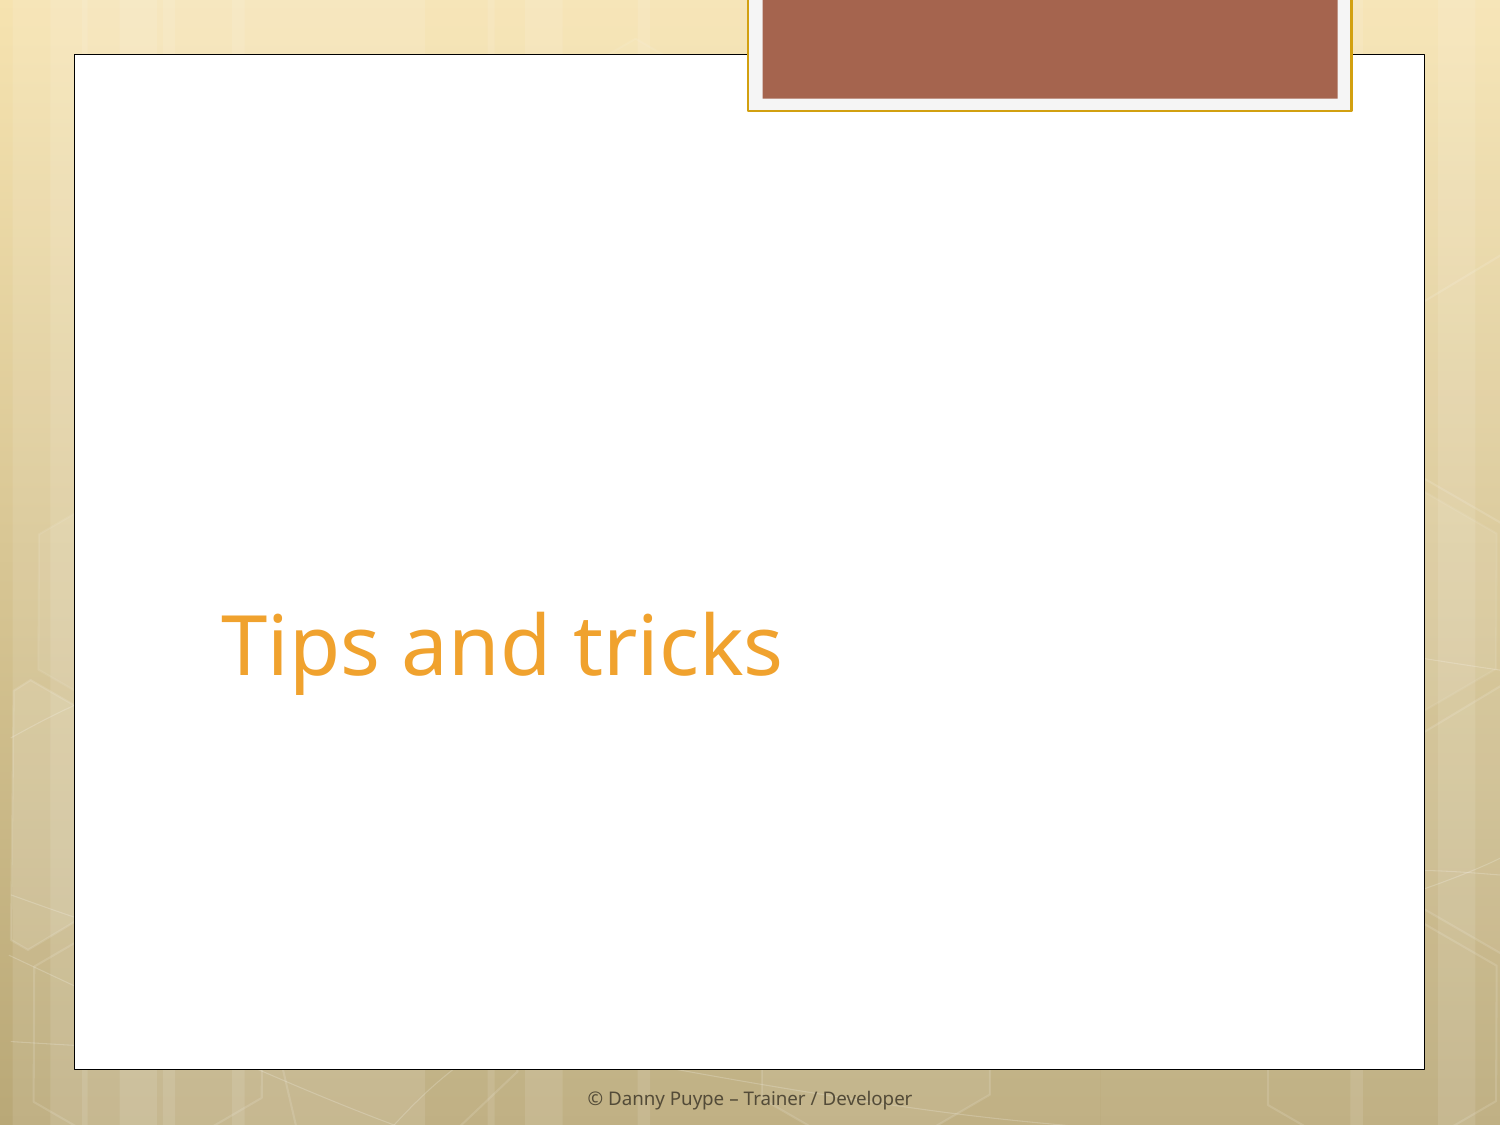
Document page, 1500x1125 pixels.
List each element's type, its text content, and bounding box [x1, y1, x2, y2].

title Tips and tricks [206, 475, 1296, 700]
